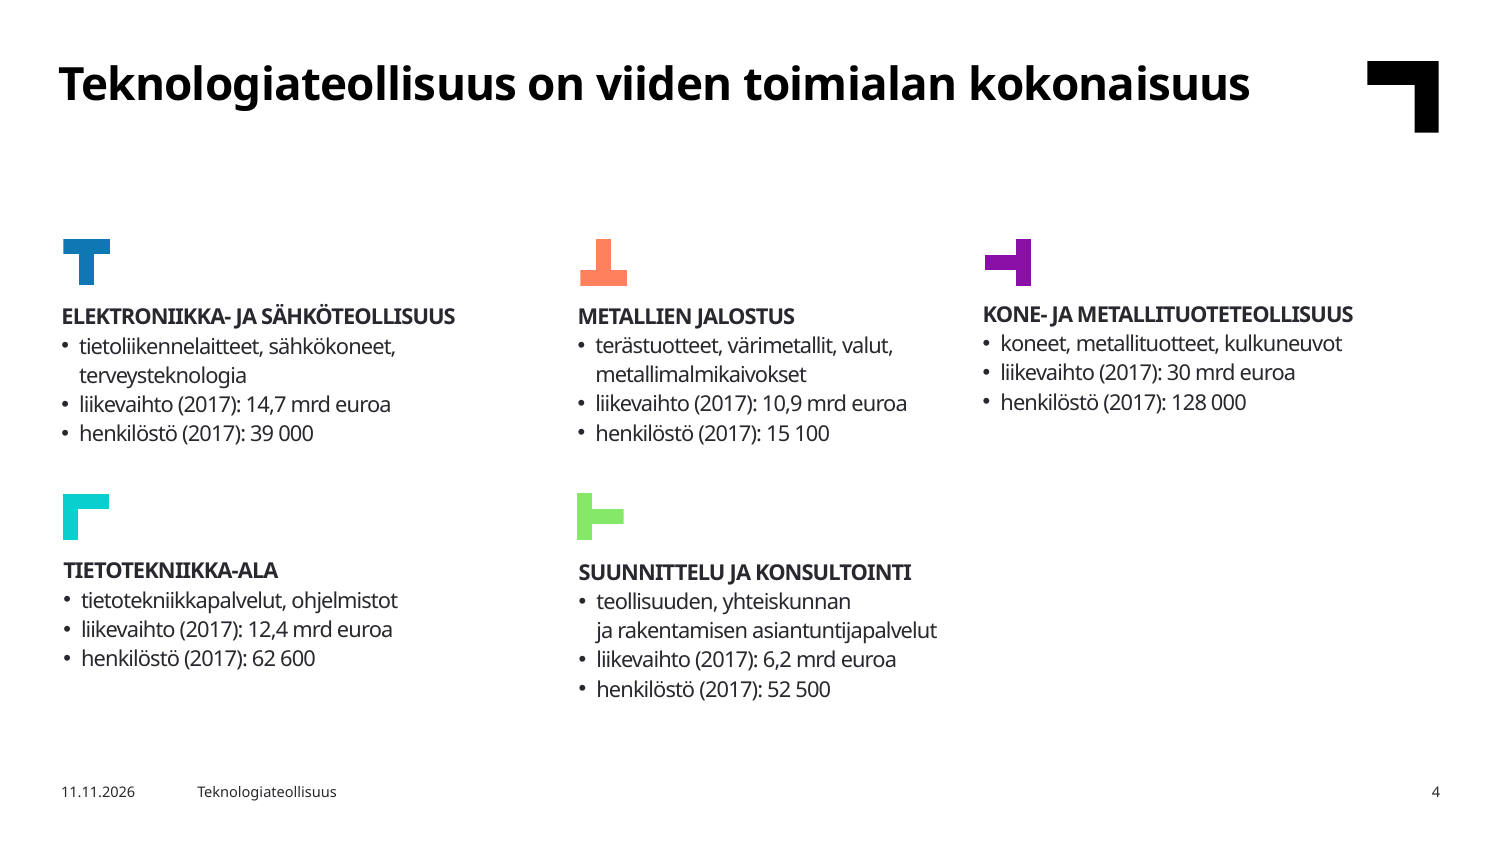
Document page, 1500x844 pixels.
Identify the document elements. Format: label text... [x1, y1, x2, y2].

picture [62, 493, 110, 540]
text_box KONE- JA METALLITUOTETEOLLISUUS koneet, metallituotteet, kulkuneuvot liikevaihto (2017): 30 mrd euroa henkilöstö (2017): 128 000 [976, 291, 1450, 421]
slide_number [46, 775, 182, 803]
picture [984, 239, 1032, 287]
list Teknologiateollisuus on viiden toimialan kokonaisuus [41, 46, 1353, 153]
picture [63, 238, 110, 286]
footer Teknologiateollisuus [182, 775, 395, 803]
picture [576, 493, 624, 541]
text_box TIETOTEKNIIKKA-ALA tietotekniikkapalvelut, ohjelmistot liikevaihto (2017): 12,4 mrd euroa henkilöstö (2017): 62 600 [57, 548, 523, 677]
slide_number 4 [1313, 775, 1456, 803]
picture [580, 239, 628, 287]
text_box ELEKTRONIIKKA- JA SÄHKÖTEOLLISUUS tietoliikennelaitteet, sähkökoneet, terveysteknologia liikevaihto (2017): 14,7 mrd euroa henkilöstö (2017): 39 000 [55, 294, 571, 452]
text_box METALLIEN JALOSTUS terästuotteet, värimetallit, valut, metallimalmikaivokset liikevaihto (2017): 10,9 mrd euroa henkilöstö (2017): 15 100 [571, 293, 982, 452]
text_box SUUNNITTELU JA KONSULTOINTI teollisuuden, yhteiskunnan ja rakentamisen asiantuntijapalvelut liikevaihto (2017): 6,2 mrd euroa henkilöstö (2017): 52 500 [572, 549, 1038, 708]
